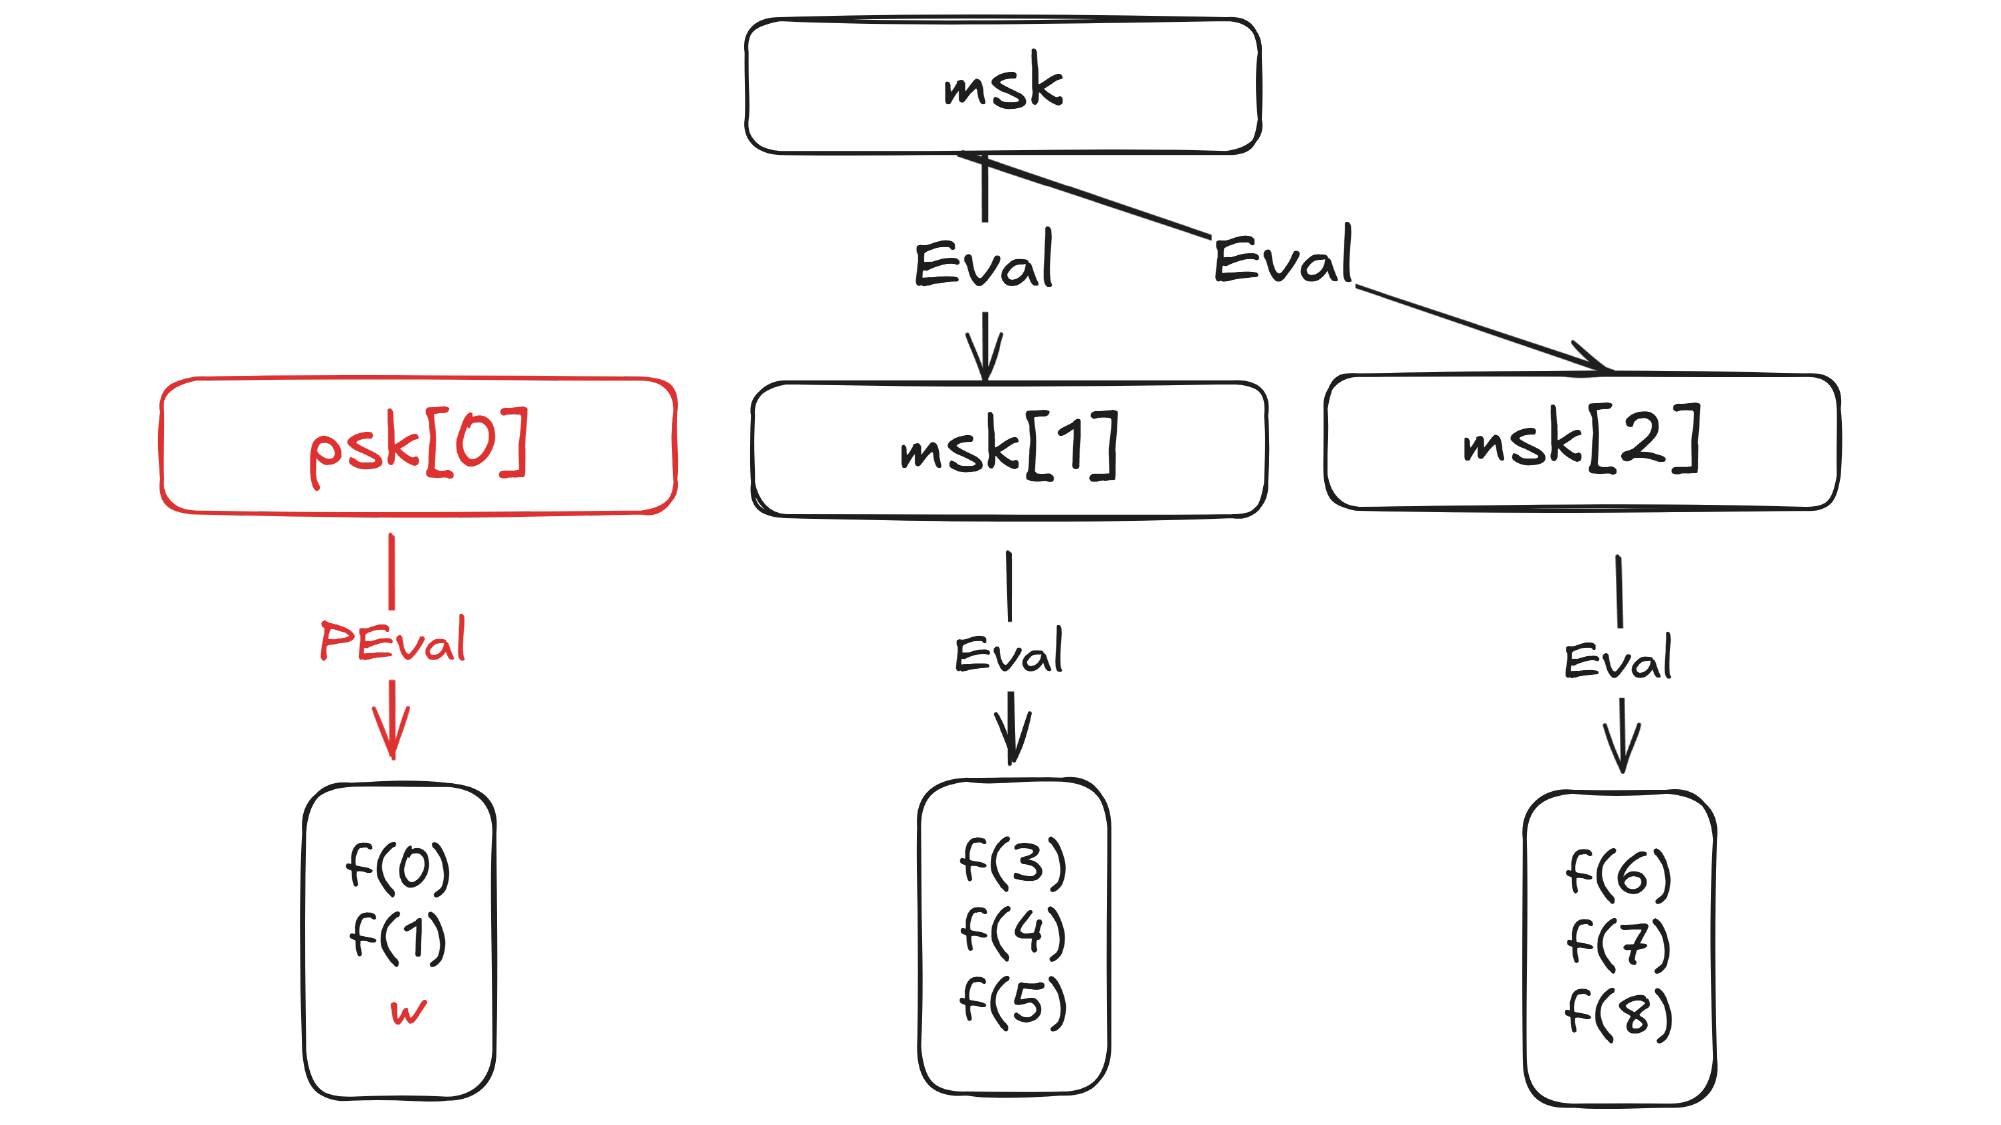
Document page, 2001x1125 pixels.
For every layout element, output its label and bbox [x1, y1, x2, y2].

picture [142, 0, 1858, 1125]
